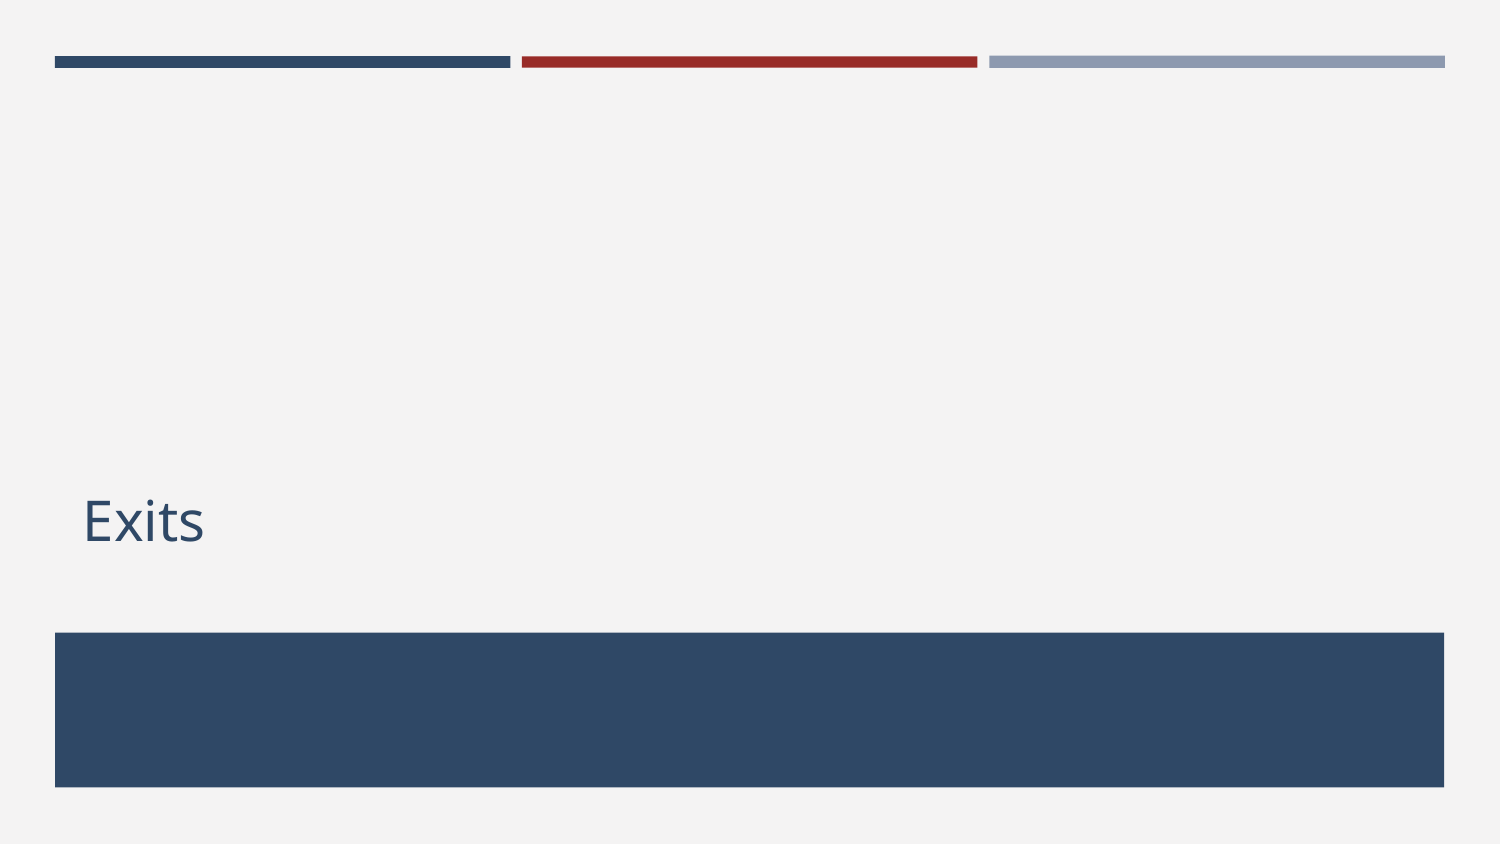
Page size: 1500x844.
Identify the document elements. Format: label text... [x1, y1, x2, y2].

title Exits [71, 374, 1429, 559]
